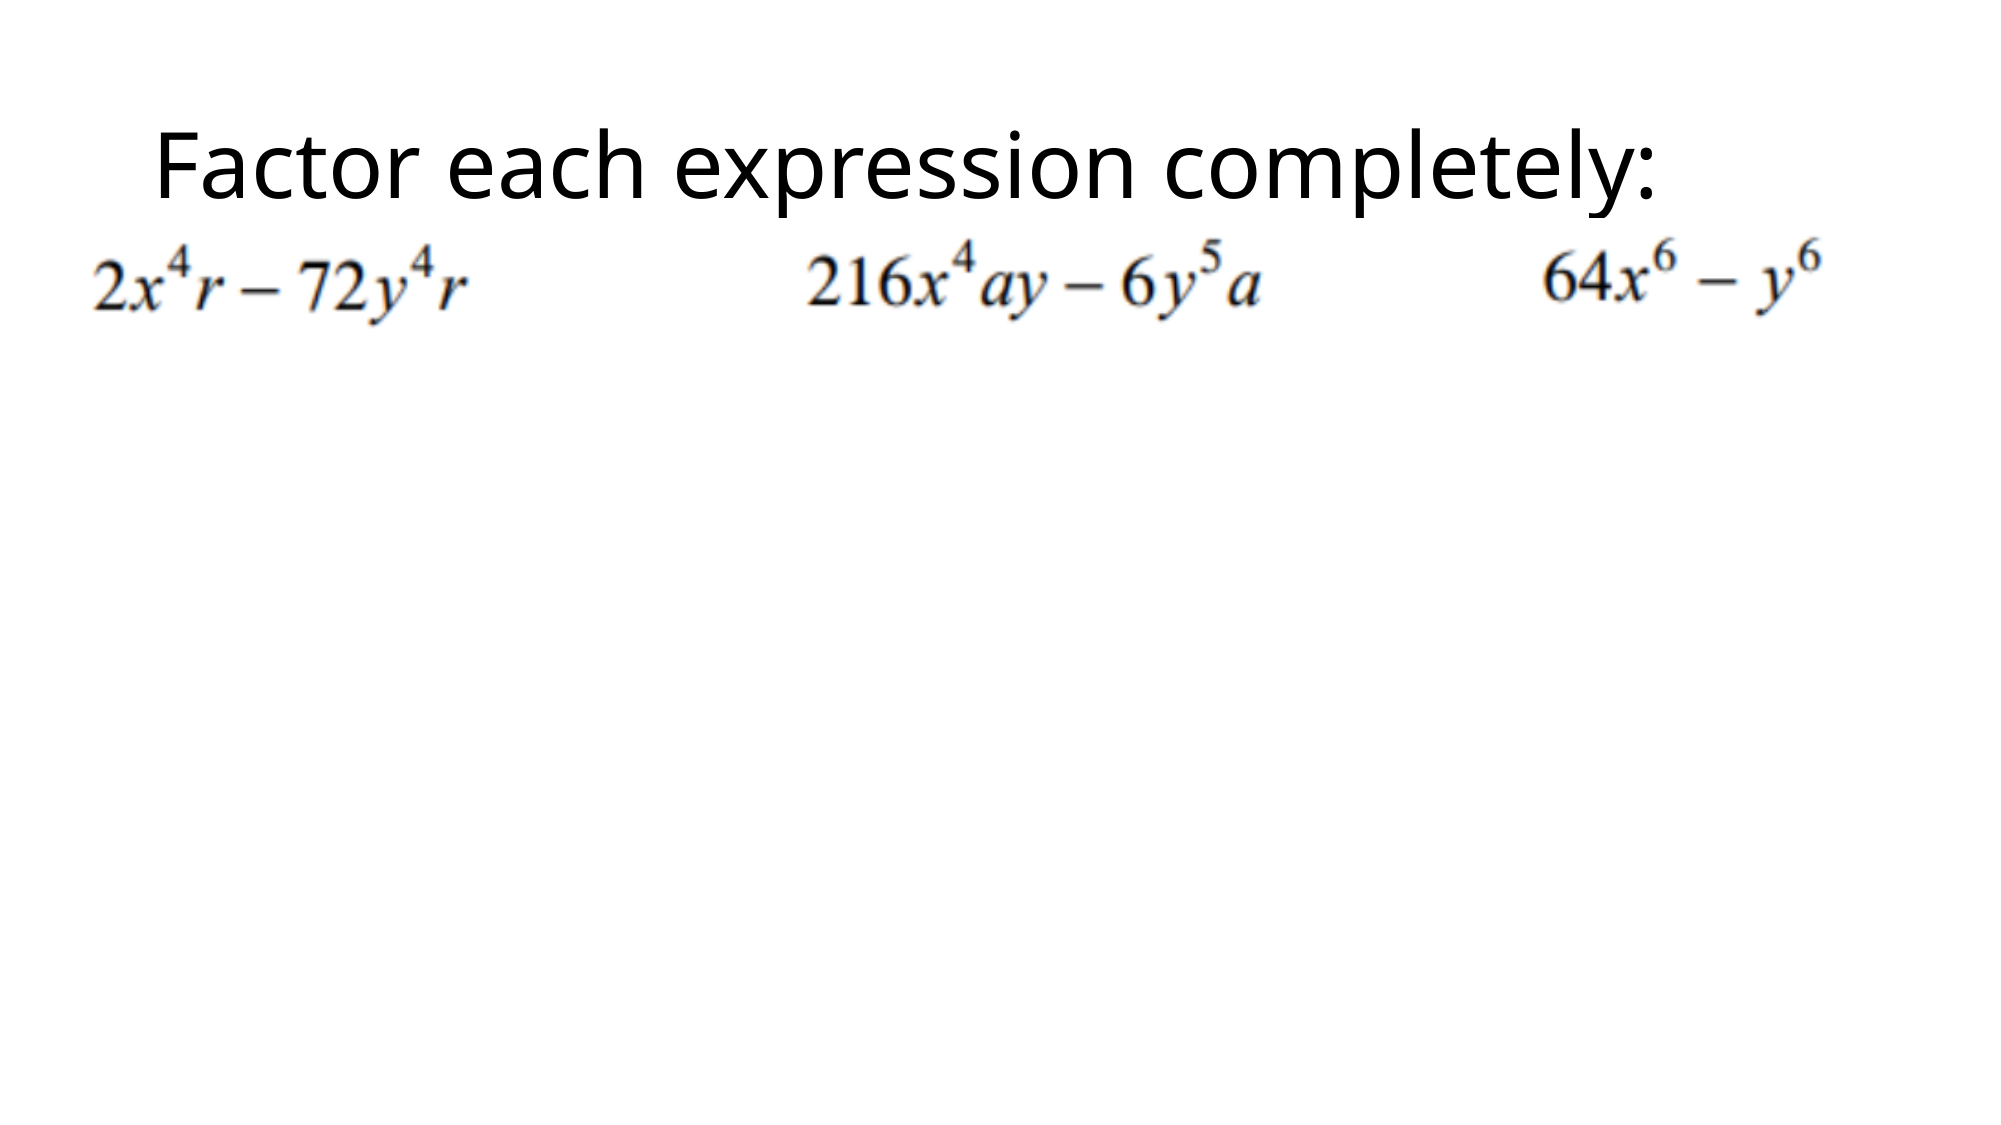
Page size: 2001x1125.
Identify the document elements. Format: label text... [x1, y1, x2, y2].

picture [71, 218, 1854, 336]
title Factor each expression completely: [137, 59, 1863, 278]
